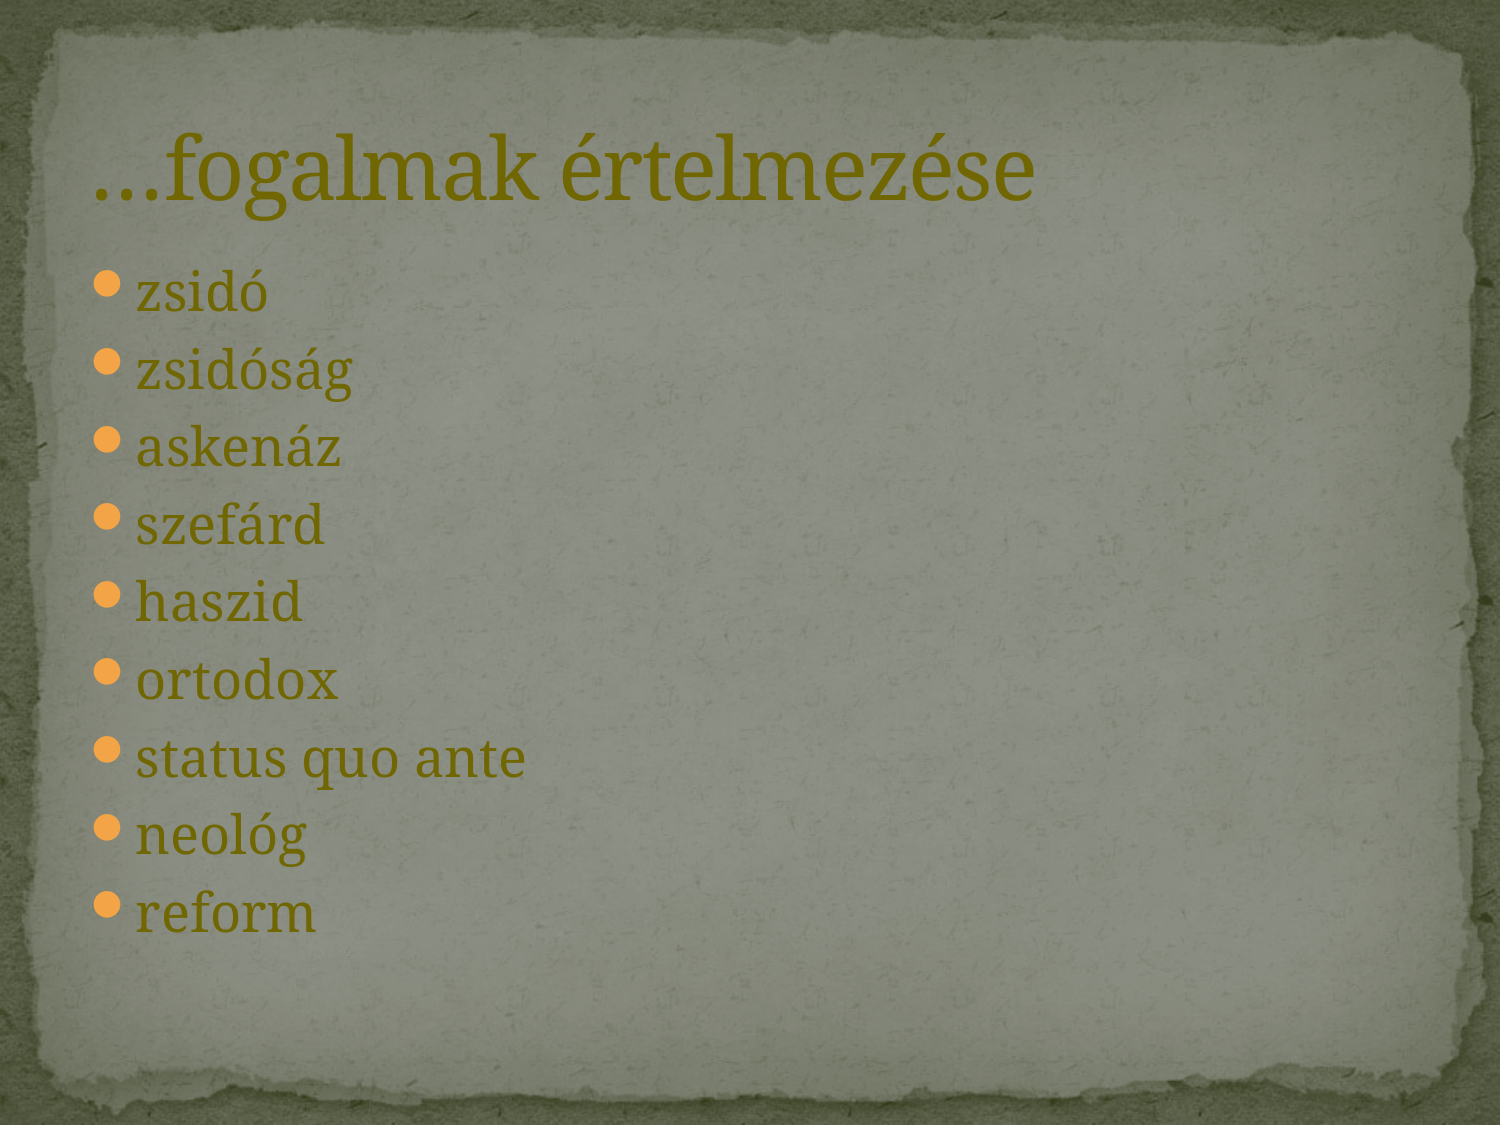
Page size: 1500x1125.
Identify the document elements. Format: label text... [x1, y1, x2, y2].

title …fogalmak értelmezése [74, 24, 1425, 225]
text_box zsidó zsidóság askenáz szefárd haszid ortodox status quo ante neológ reform [74, 249, 1425, 1000]
